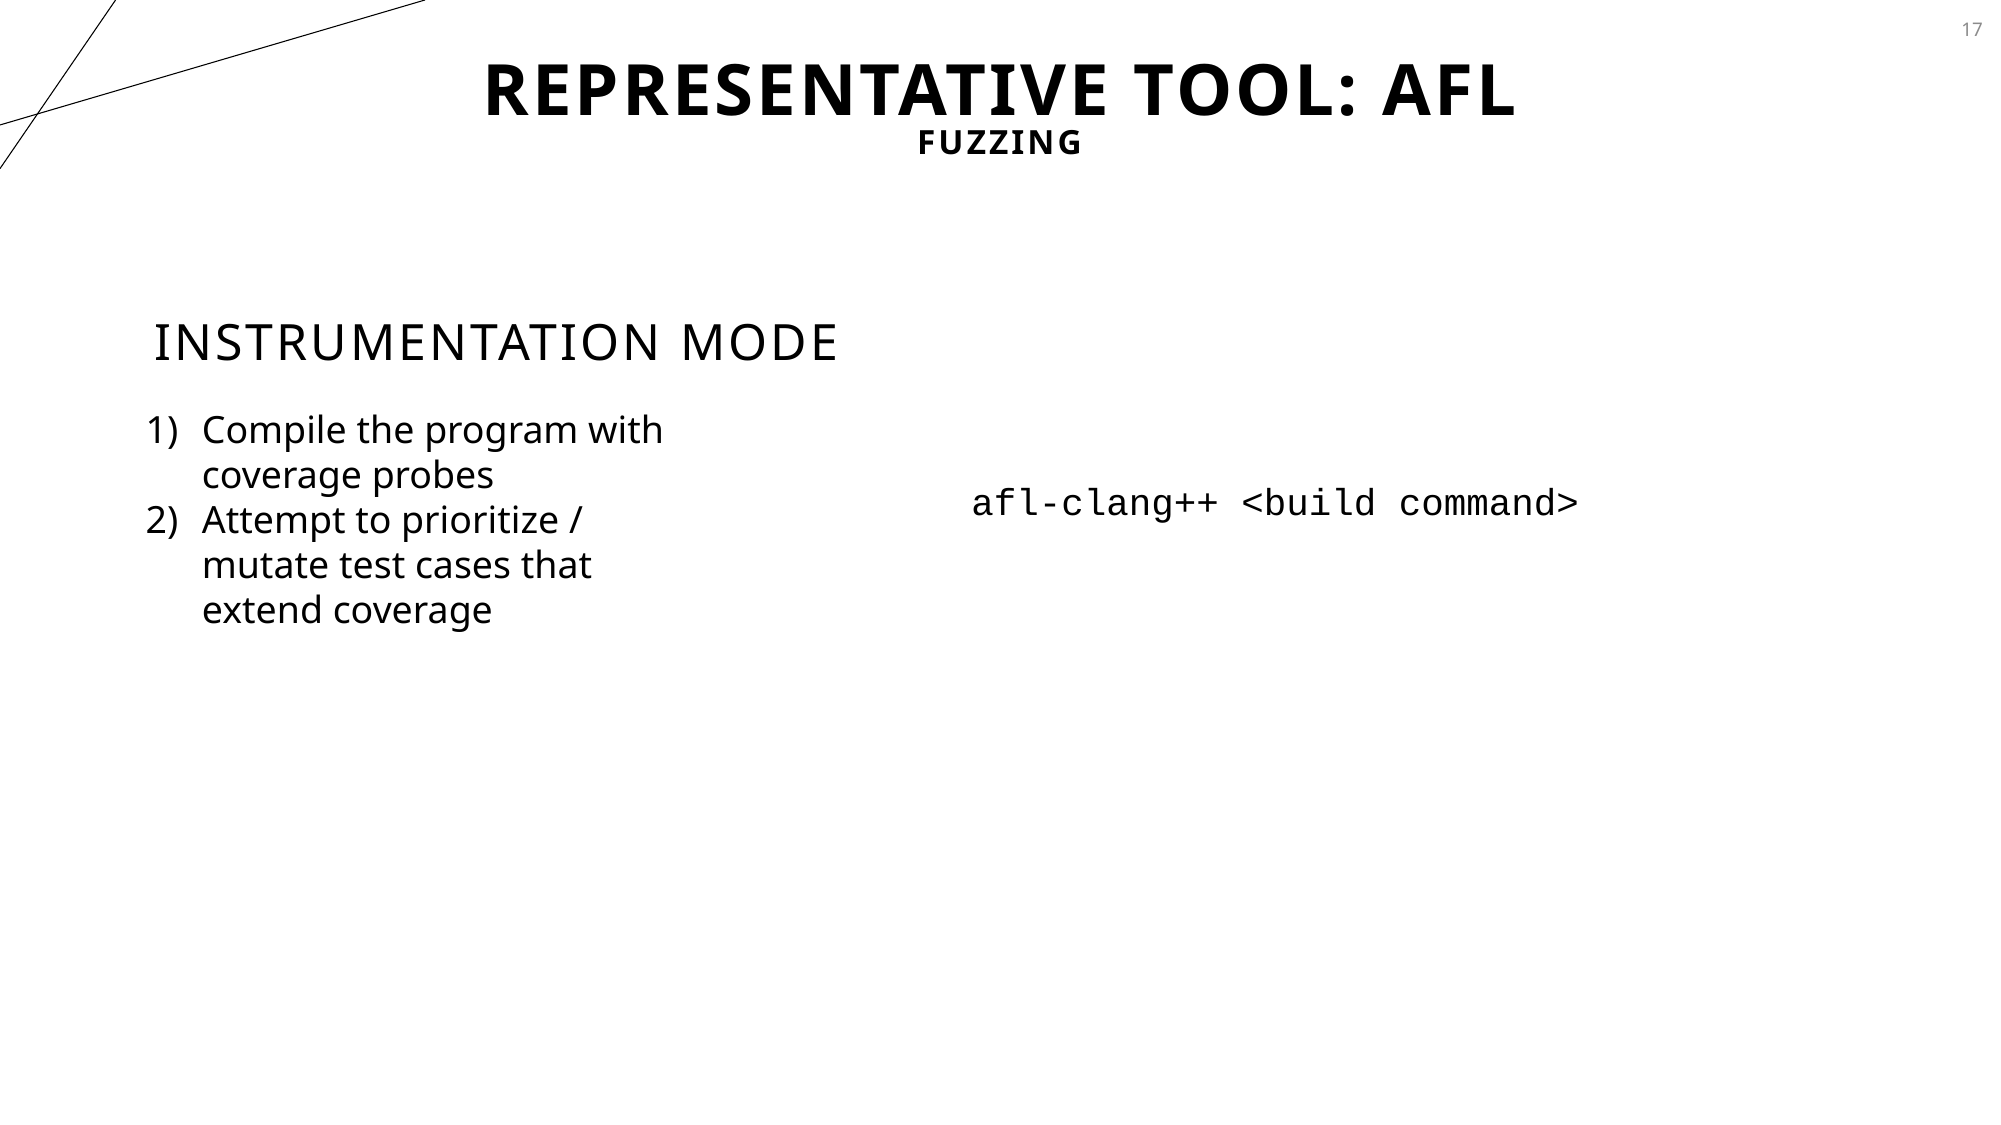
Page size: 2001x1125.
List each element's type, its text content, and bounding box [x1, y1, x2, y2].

text_box Fuzzing [1, 34, 1998, 253]
title Representative Tool: AFL [1, 0, 1999, 202]
text_box afl-clang++ <build command> [956, 470, 1786, 531]
text_box Compile the program with coverage probes Attempt to prioritize / mutate test cases that extend coverage [130, 398, 719, 639]
text_box Instrumentation mode [139, 309, 1870, 423]
